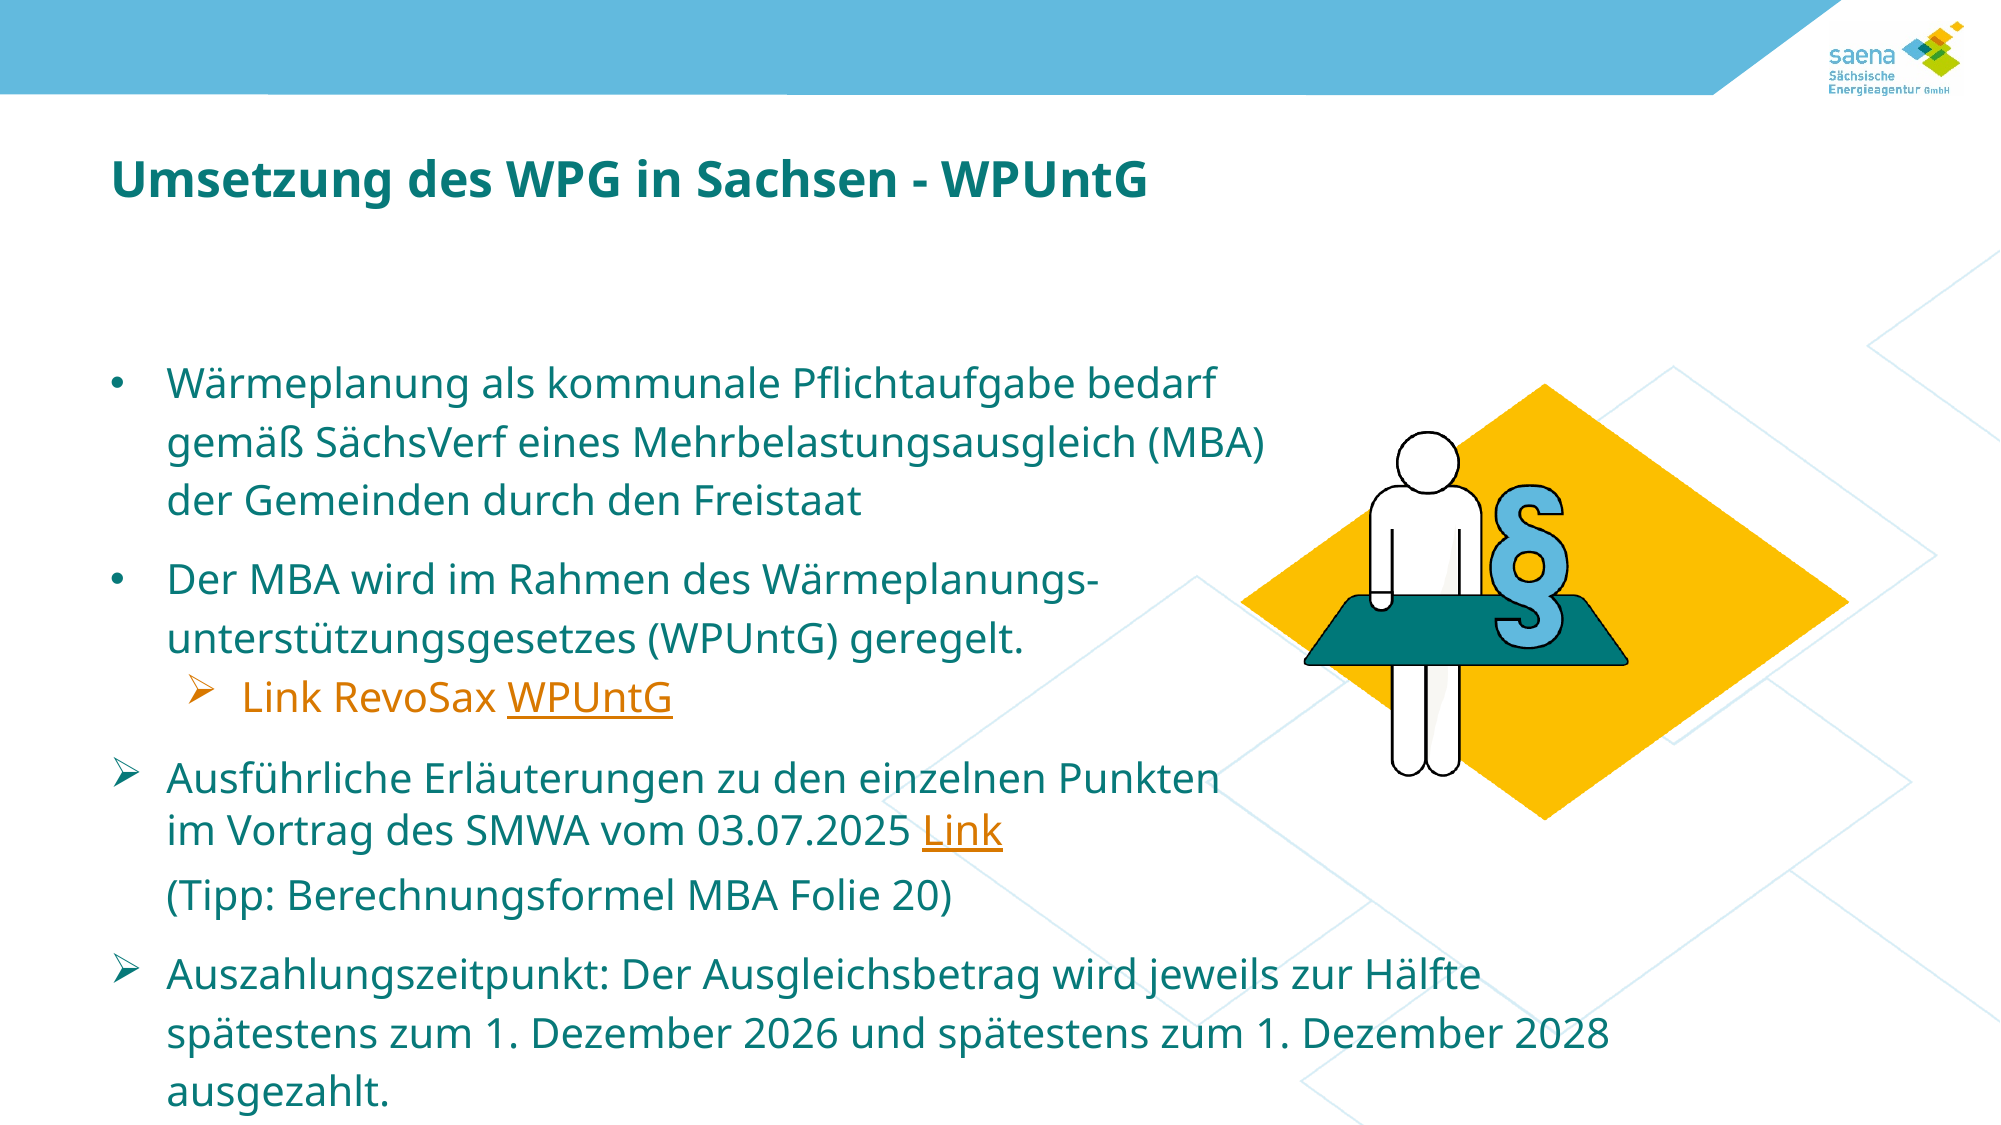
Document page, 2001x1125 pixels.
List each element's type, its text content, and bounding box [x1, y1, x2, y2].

picture [0, 0, 2000, 1125]
list Umsetzung des WPG in Sachsen - WPUntG [95, 146, 1720, 341]
list Wärmeplanung als kommunale Pflichtaufgabe bedarf gemäß SächsVerf eines Mehrbelastungsausgleich (MBA) der Gemeinden durch den Freistaat Der MBA wird im Rahmen des Wärmeplanungs- unterstützungsgesetzes (WPUntG) geregelt. Link RevoSax WPUntG Ausführliche Erläuterungen zu den einzelnen Punkten im Vortrag des SMWA vom 03.07.2025 Link (Tipp: Berechnungsformel MBA Folie 20) Auszahlungszeitpunkt: Der Ausgleichsbetrag wird jeweils zur Hälfte spätestens zum 1. Dezember 2026 und spätestens zum 1. Dezember 2028 ausgezahlt. [95, 341, 1090, 979]
